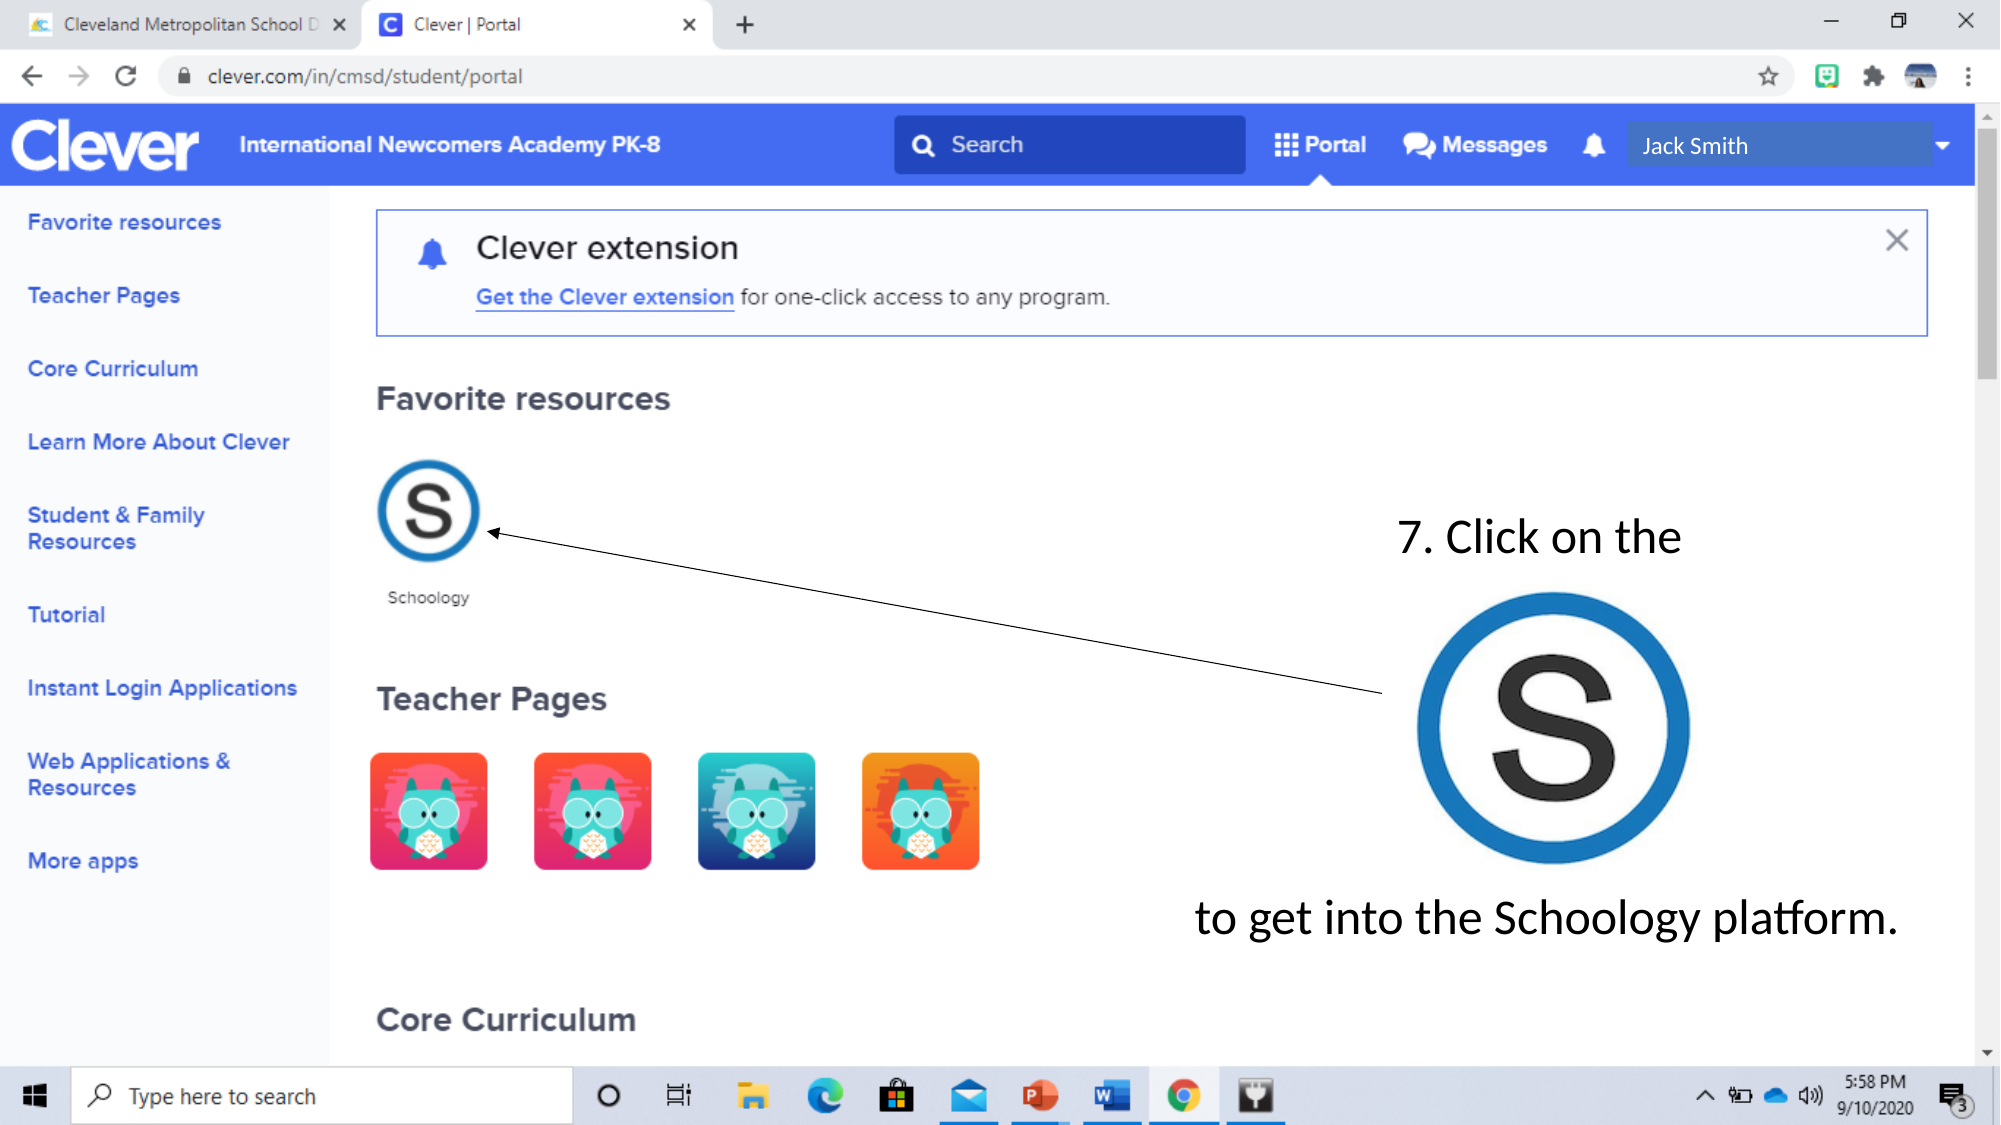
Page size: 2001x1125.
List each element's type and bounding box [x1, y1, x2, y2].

text_box [486, 531, 1383, 694]
picture [0, 0, 2000, 1125]
